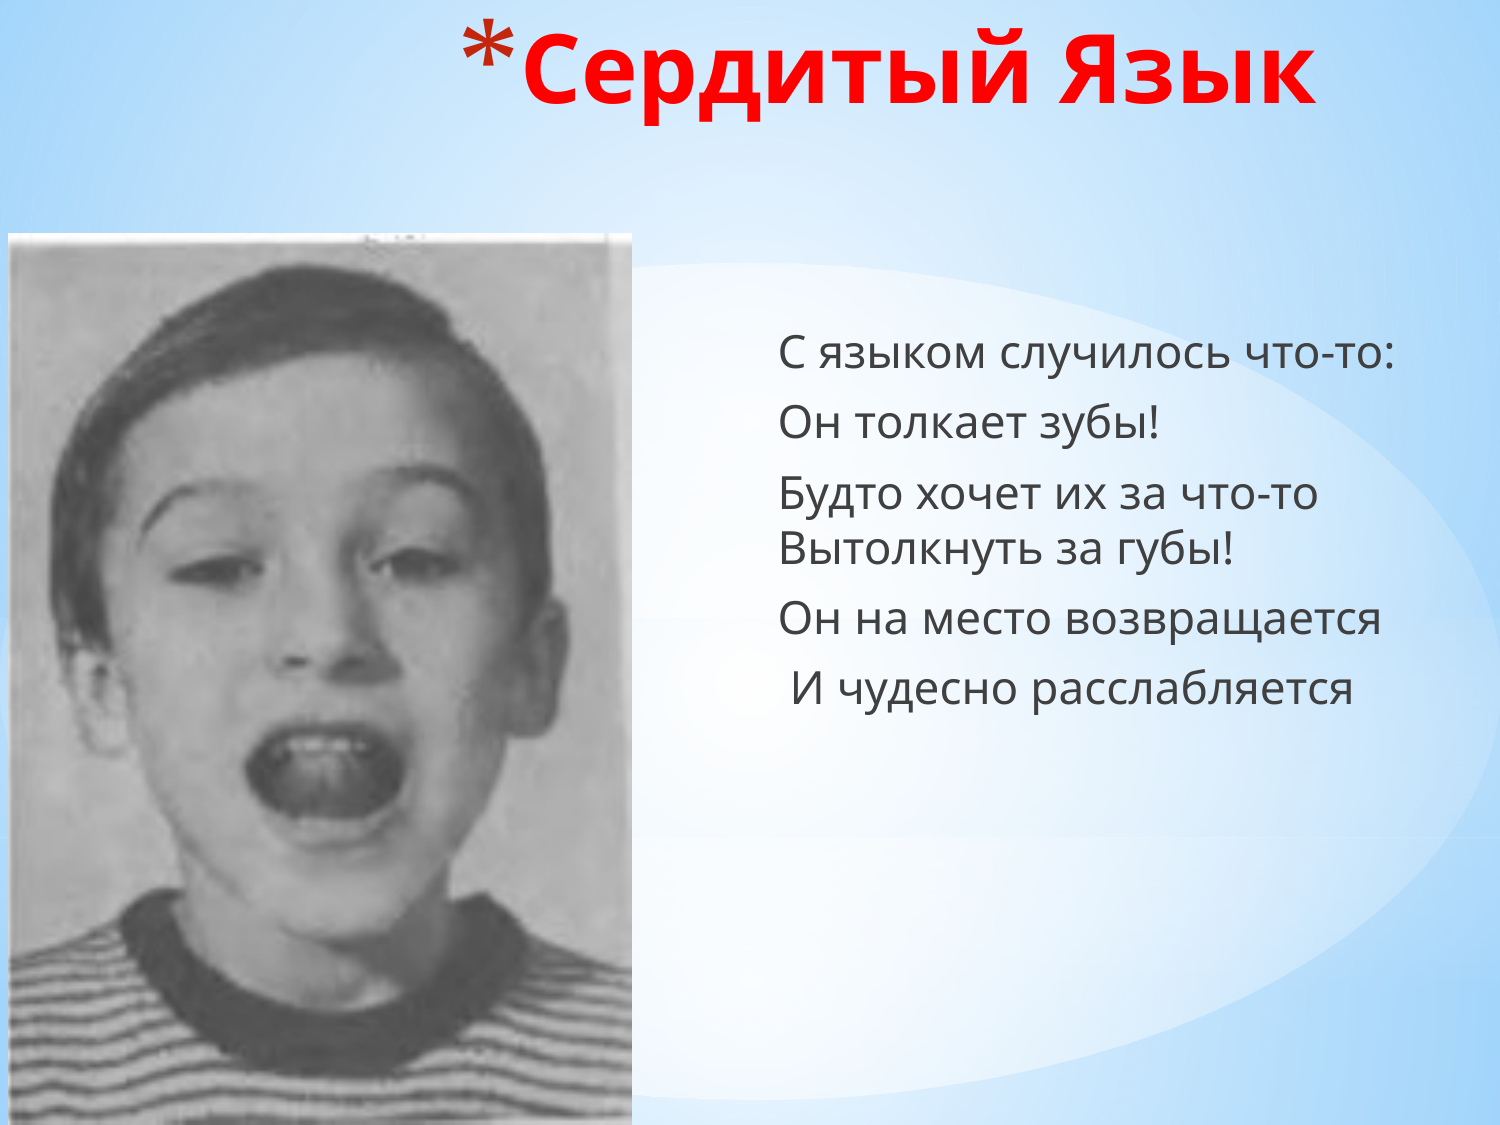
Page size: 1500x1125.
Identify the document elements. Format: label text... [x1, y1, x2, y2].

picture [8, 232, 633, 1125]
list С языком случилось что-то: Он толкает зубы! Будто хочет их за что-то Вытолкнуть за губы! Он на место возвращается И чудесно расслабляется [762, 314, 1500, 1043]
title Сердитый Язык [0, 0, 1333, 188]
